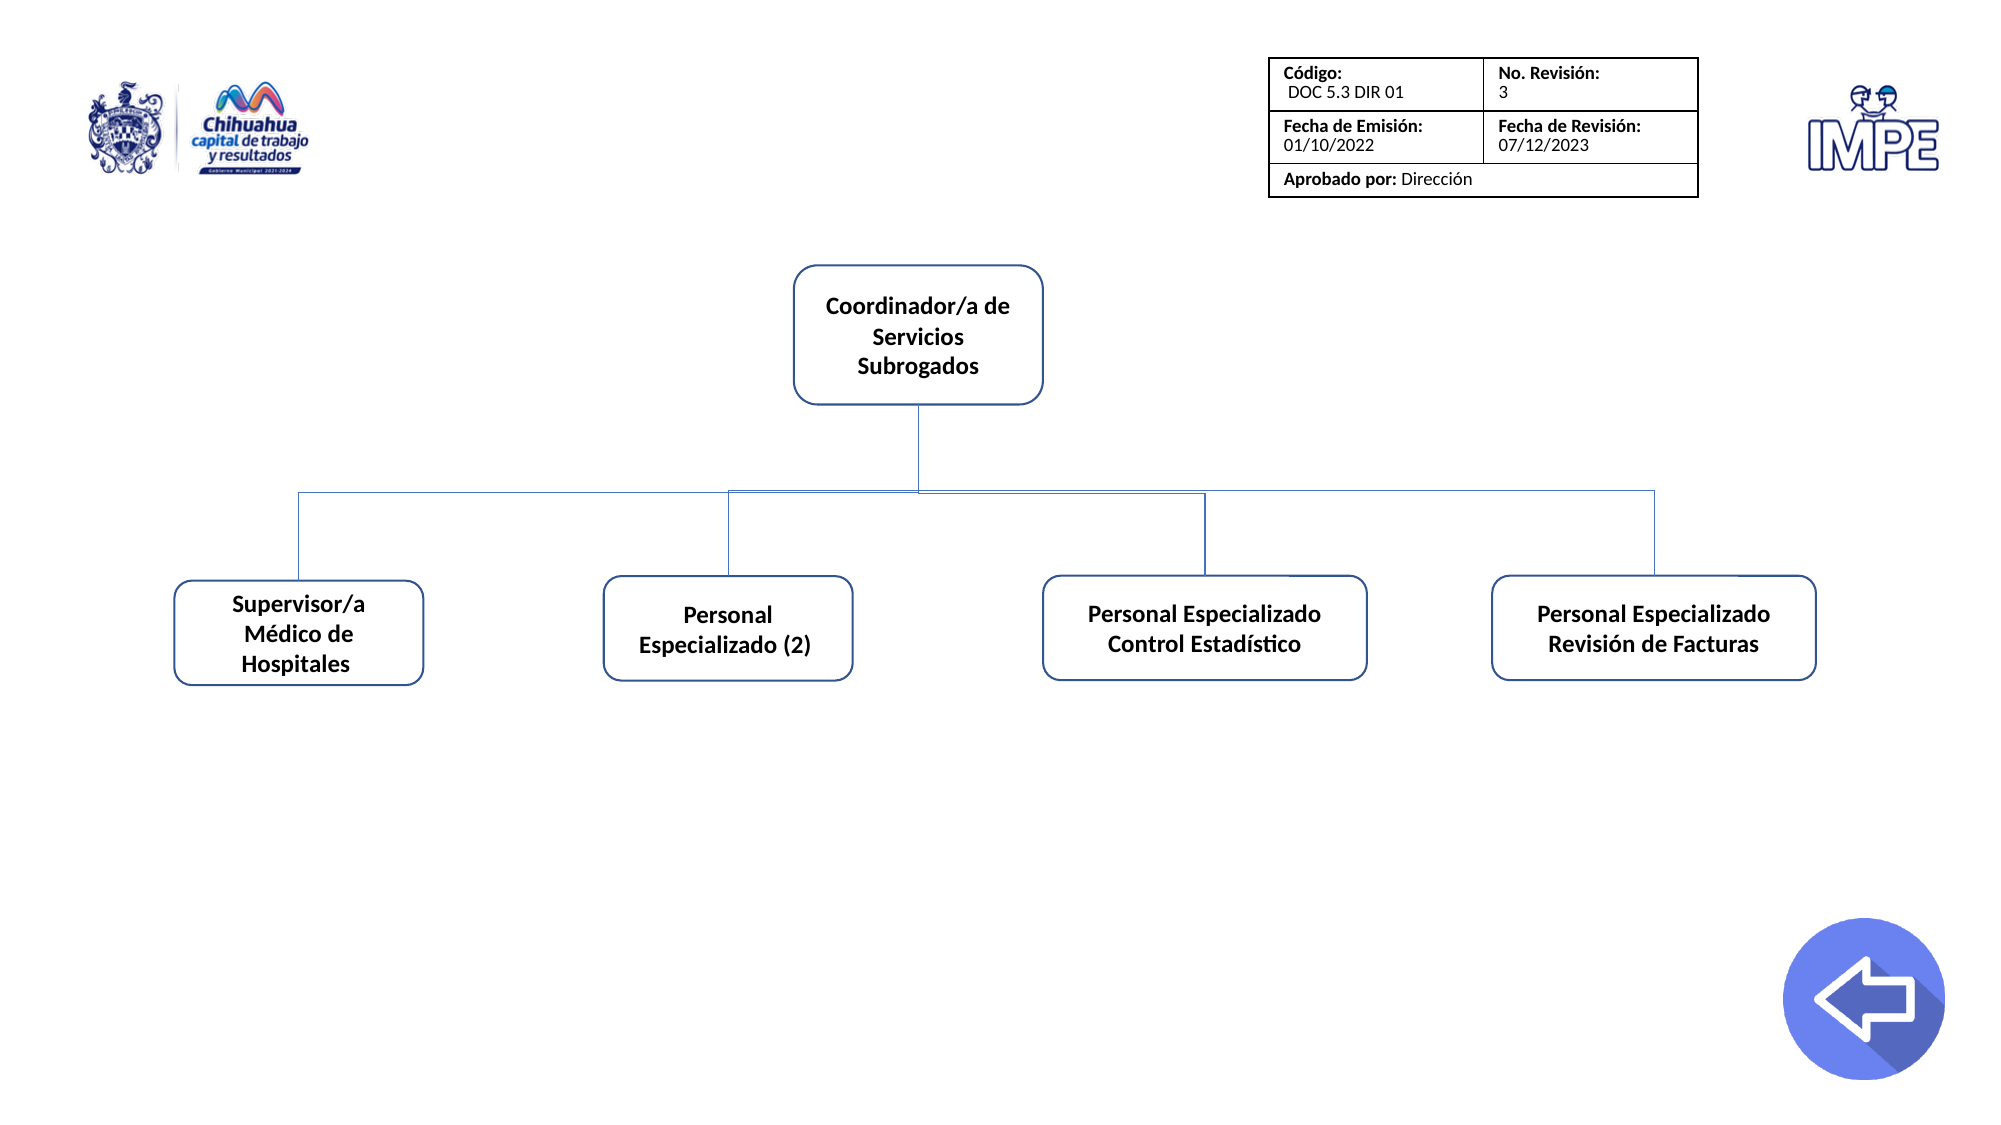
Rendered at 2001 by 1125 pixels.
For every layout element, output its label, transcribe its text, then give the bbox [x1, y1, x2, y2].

table_header No. Revisión: 3 [1484, 59, 1697, 110]
table_header Código: DOC 5.3 DIR 01 [1270, 59, 1483, 110]
picture [1783, 918, 1945, 1080]
table_cell Fecha de Emisión: 01/10/2022 [1270, 112, 1483, 163]
picture [1805, 83, 1941, 173]
picture [87, 80, 310, 176]
table_cell Aprobado por: Dirección [1270, 164, 1697, 196]
table_cell Fecha de Revisión: 07/12/2023 [1484, 112, 1697, 163]
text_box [174, 265, 1816, 686]
